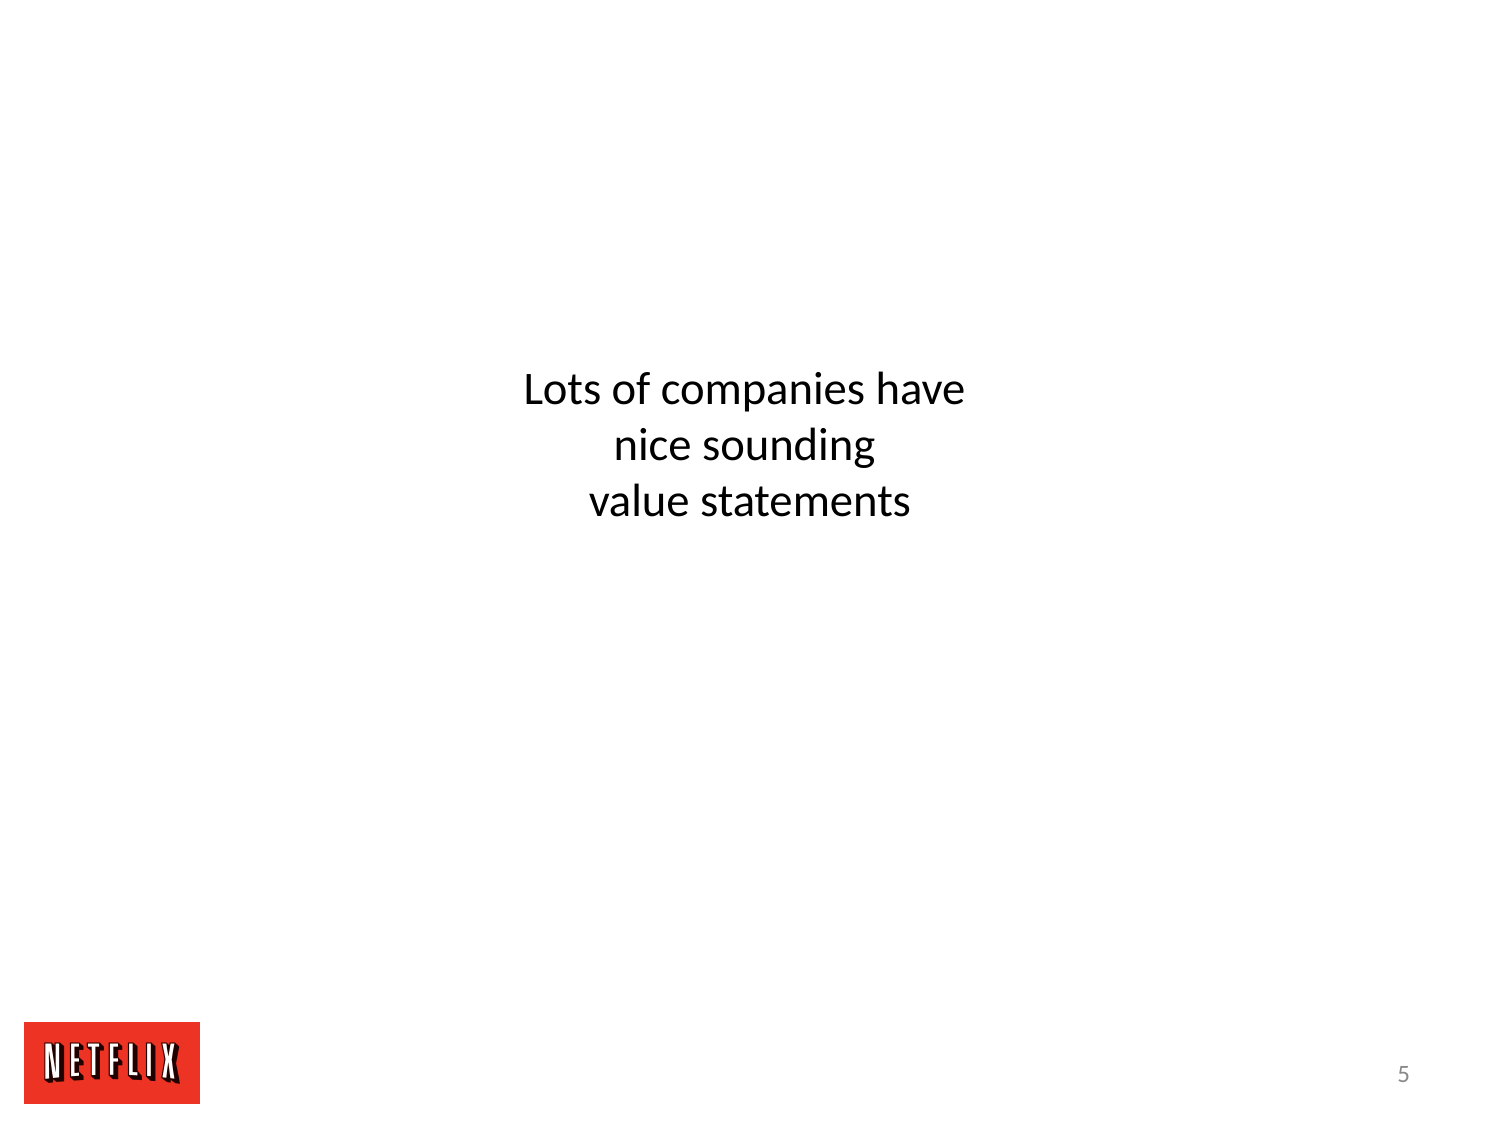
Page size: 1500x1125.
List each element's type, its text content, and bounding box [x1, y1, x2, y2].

title Lots of companies have nice sounding value statements [112, 349, 1388, 591]
slide_number 5 [1074, 1042, 1425, 1103]
picture [24, 1022, 200, 1104]
